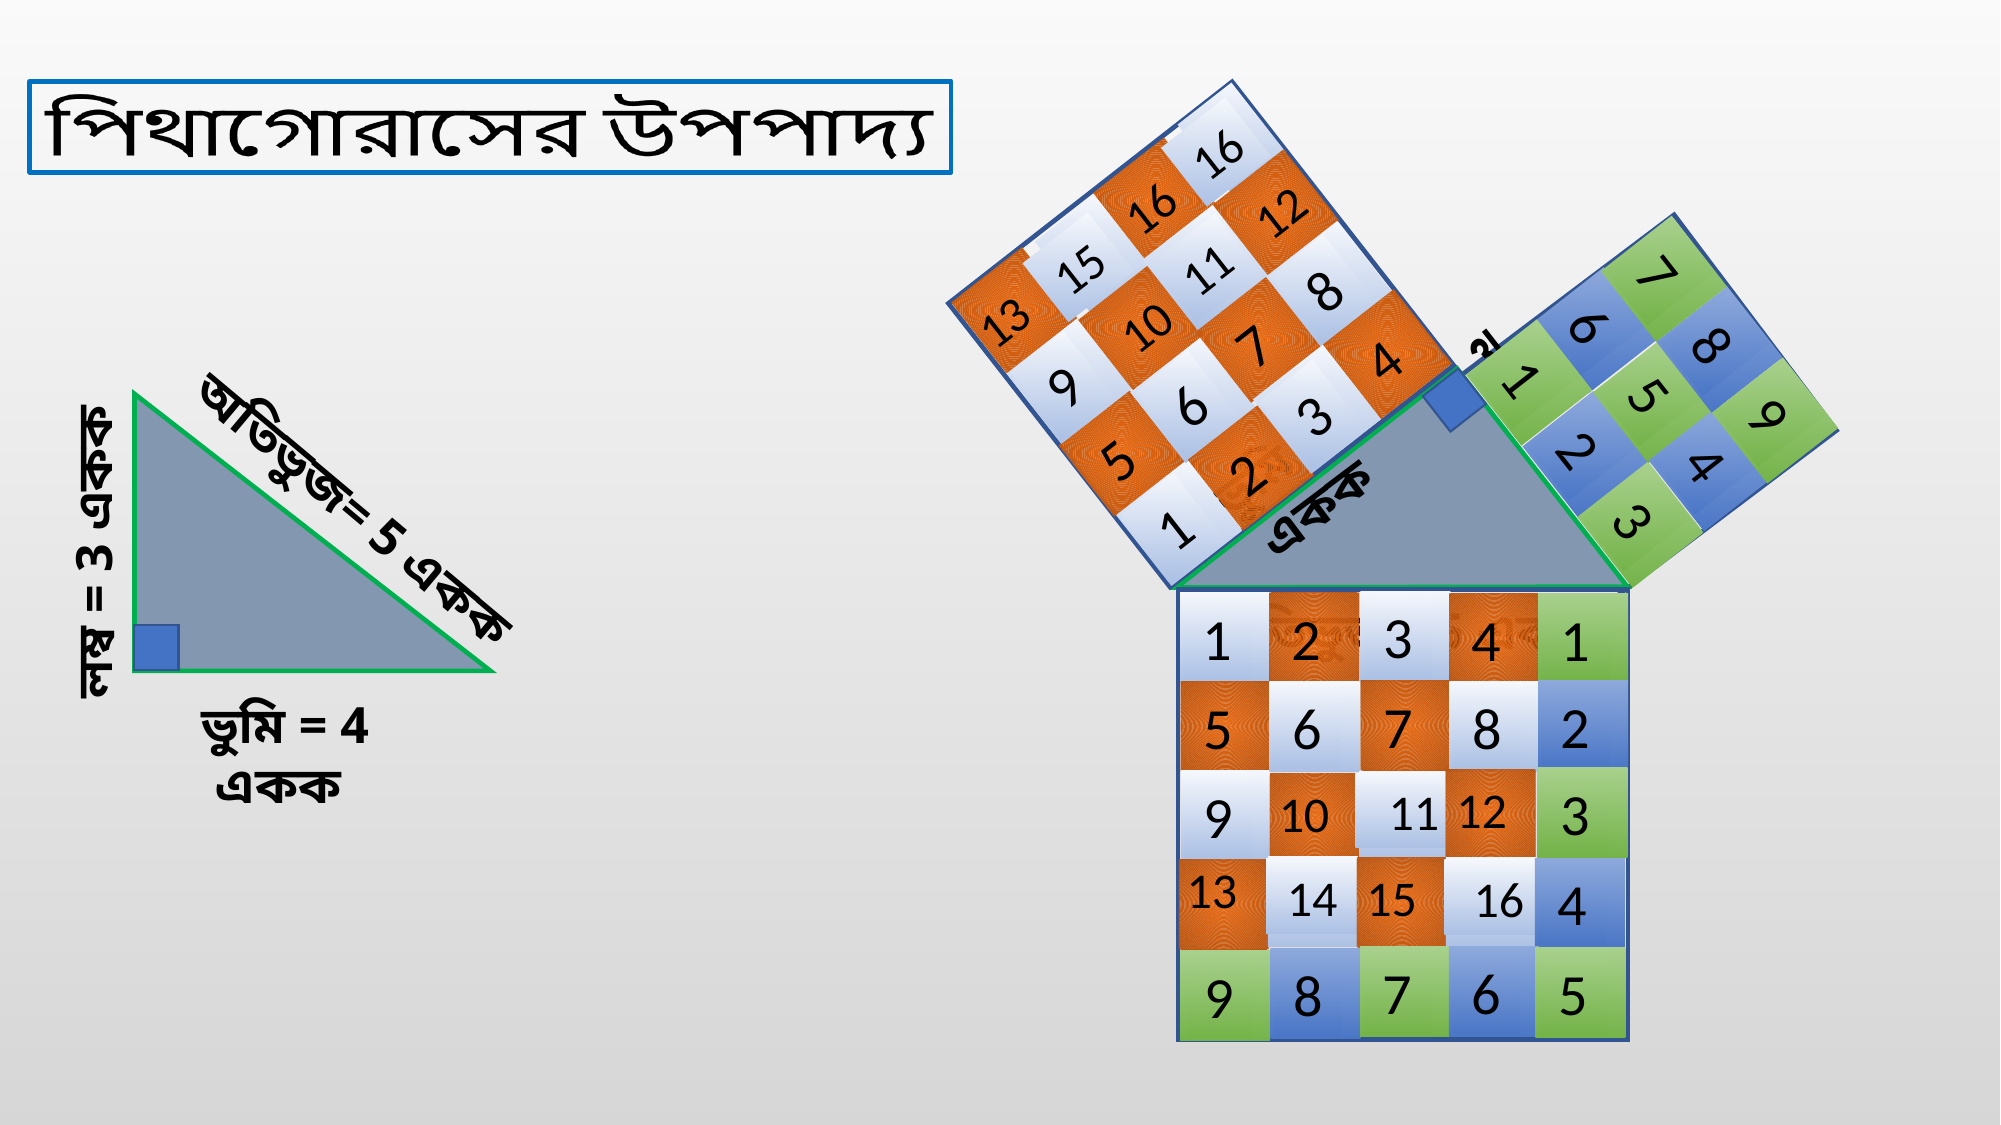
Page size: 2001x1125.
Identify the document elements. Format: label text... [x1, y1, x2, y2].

text_box [1324, 197, 1357, 239]
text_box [1217, 387, 1648, 744]
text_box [1448, 946, 1539, 1037]
text_box [990, 359, 1024, 402]
text_box [1670, 213, 1690, 233]
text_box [1269, 592, 1360, 681]
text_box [1538, 593, 1629, 680]
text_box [1180, 770, 1269, 851]
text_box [1337, 857, 1444, 948]
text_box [1038, 214, 1138, 319]
text_box [1061, 182, 1102, 214]
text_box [1618, 233, 1709, 324]
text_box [1162, 851, 1269, 950]
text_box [1537, 767, 1628, 858]
picture [32, 83, 949, 170]
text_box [1180, 592, 1269, 681]
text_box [1342, 306, 1433, 402]
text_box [1550, 285, 1641, 376]
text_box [1095, 280, 1192, 371]
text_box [1134, 477, 1225, 568]
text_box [1265, 856, 1355, 947]
text_box ভুমি = 4 একক [1175, 568, 1217, 592]
text_box [947, 294, 958, 318]
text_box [1272, 361, 1363, 457]
text_box [1042, 426, 1060, 447]
text_box [1463, 357, 1484, 374]
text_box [1360, 591, 1451, 680]
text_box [1205, 422, 1296, 513]
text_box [1444, 857, 1534, 946]
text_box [958, 268, 1061, 359]
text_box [1076, 408, 1167, 499]
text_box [54, 367, 571, 765]
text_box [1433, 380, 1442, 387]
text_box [1180, 681, 1269, 770]
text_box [1534, 857, 1625, 947]
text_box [1434, 769, 1536, 857]
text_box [1284, 239, 1375, 330]
text_box [1271, 771, 1629, 1041]
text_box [1484, 337, 1575, 428]
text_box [1148, 354, 1239, 445]
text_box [1666, 423, 1757, 514]
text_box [1540, 409, 1631, 500]
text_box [1355, 771, 1434, 857]
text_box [1173, 102, 1270, 193]
text_box [1132, 126, 1173, 158]
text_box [1729, 375, 1820, 466]
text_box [1213, 294, 1304, 385]
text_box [1160, 222, 1251, 313]
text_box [1674, 304, 1765, 395]
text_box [1180, 950, 1271, 1041]
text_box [1538, 680, 1629, 771]
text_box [1261, 772, 1355, 864]
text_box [1269, 681, 1360, 772]
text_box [1360, 946, 1448, 1037]
text_box [1433, 337, 1456, 383]
text_box [1375, 262, 1409, 306]
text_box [1270, 948, 1361, 1039]
text_box [992, 232, 1038, 268]
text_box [1449, 681, 1538, 772]
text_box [1360, 680, 1451, 771]
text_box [1024, 335, 1115, 426]
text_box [1535, 947, 1626, 1038]
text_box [1610, 355, 1701, 446]
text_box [1449, 593, 1538, 681]
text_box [1230, 166, 1324, 257]
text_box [1102, 158, 1203, 249]
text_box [1595, 479, 1686, 570]
